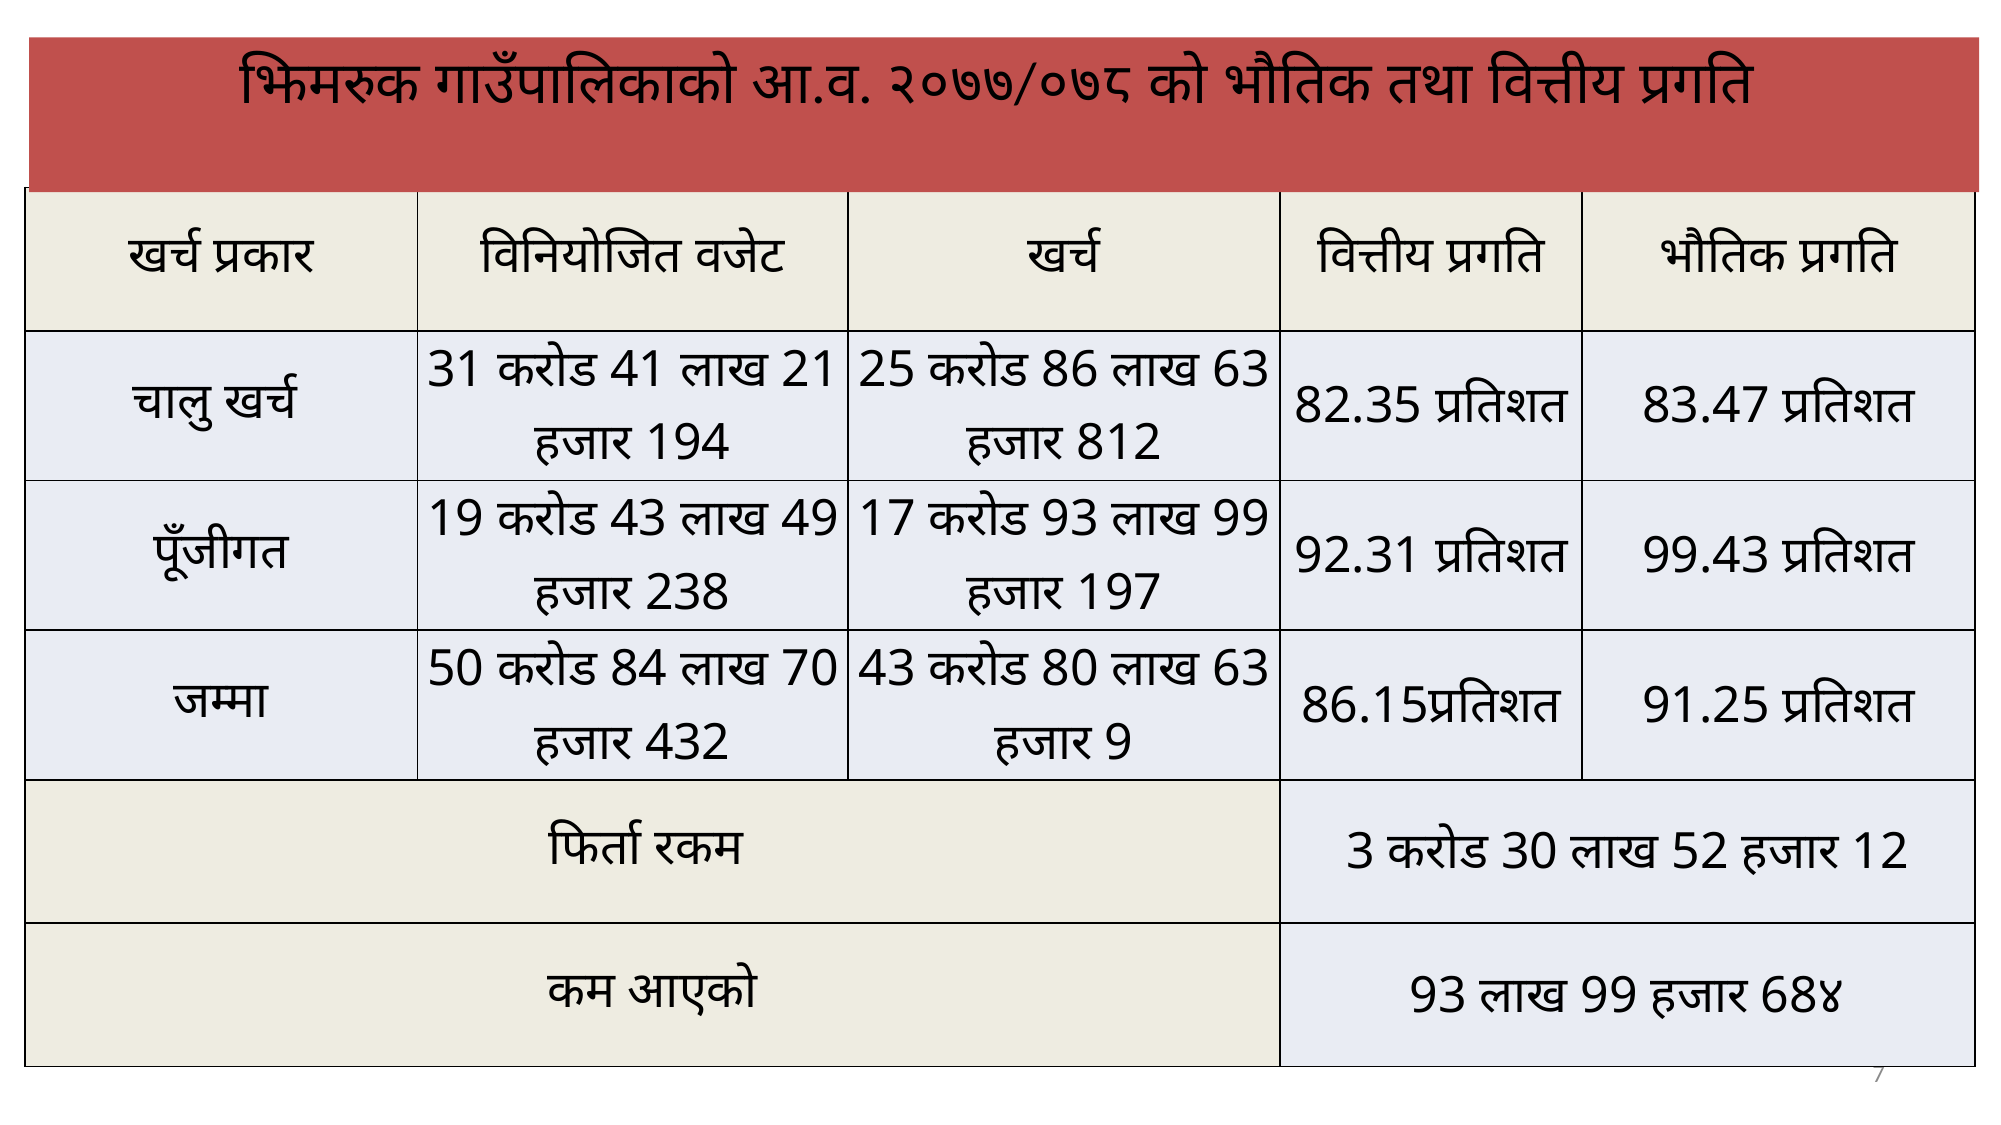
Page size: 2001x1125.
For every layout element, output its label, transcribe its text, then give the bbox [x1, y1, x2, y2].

table_cell 92.31 प्रतिशत [1281, 481, 1581, 629]
table_header खर्च प्रकार [26, 188, 417, 330]
table_cell फिर्ता रकम [26, 781, 1279, 922]
slide_number 7 [1433, 1042, 1900, 1103]
table_cell 91.25 प्रतिशत [1583, 631, 1974, 779]
table_cell 31 करोड 41 लाख 21 हजार 194 [418, 332, 847, 480]
table_header भौतिक प्रगति [1583, 193, 1974, 330]
table_cell चालु खर्च [26, 332, 417, 480]
text_box झिमरुक गाउँपालिकाको आ.व. २०७७/०७८ को भौतिक तथा वित्तीय प्रगति [29, 37, 1980, 193]
table_cell 86.15प्रतिशत [1281, 631, 1581, 779]
table_cell 25 करोड 86 लाख 63 हजार 812 [849, 332, 1279, 480]
table_cell पूँजीगत [26, 481, 417, 629]
table_header विनियोजित वजेट [418, 193, 847, 330]
table_cell 82.35 प्रतिशत [1281, 332, 1581, 480]
table_cell 43 करोड 80 लाख 63 हजार 9 [849, 631, 1279, 779]
table_header खर्च [849, 193, 1279, 330]
table_cell जम्मा [26, 631, 417, 779]
table_header वित्तीय प्रगति [1281, 193, 1581, 330]
table_cell 50 करोड 84 लाख 70 हजार 432 [418, 631, 847, 779]
table_cell कम आएको [26, 924, 1279, 1066]
table_cell 17 करोड 93 लाख 99 हजार 197 [849, 481, 1279, 629]
table_cell 99.43 प्रतिशत [1583, 481, 1974, 629]
table_cell 93 लाख 99 हजार 68४ [1281, 924, 1974, 1066]
table_cell 83.47 प्रतिशत [1583, 332, 1974, 480]
table_cell 19 करोड 43 लाख 49 हजार 238 [418, 481, 847, 629]
table_cell 3 करोड 30 लाख 52 हजार 12 [1281, 781, 1974, 922]
